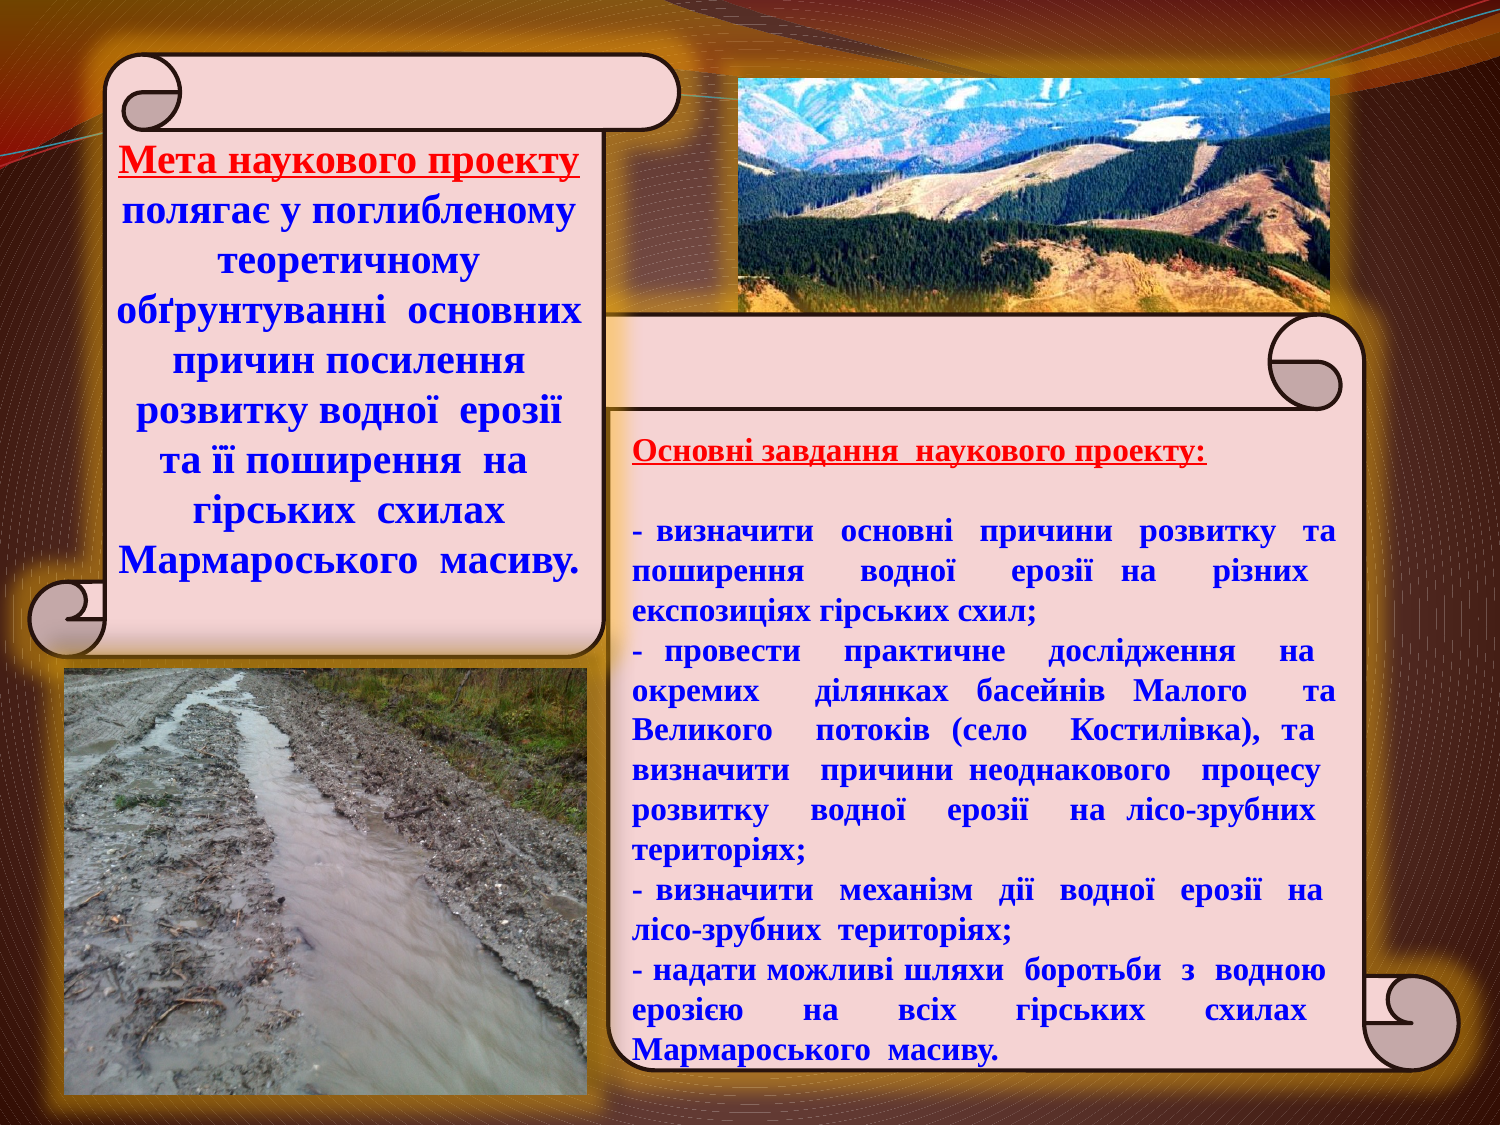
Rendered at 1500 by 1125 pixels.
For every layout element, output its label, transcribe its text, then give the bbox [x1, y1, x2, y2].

text_box [625, 312, 1461, 1073]
picture [737, 77, 1331, 394]
picture [64, 668, 587, 1095]
text_box [597, 52, 682, 628]
text_box Основні завдання наукового проекту: - визначити основні причини розвитку та поширення водної ерозії на різних експозиціях гірських схил; - провести практичне дослідження на окремих ділянках басейнів Малого та Великого потоків (село Костилівка), та визначити причини неоднакового процесу розвитку водної ерозії на лісо-зрубних територіях; - визначити механізм дії водної ерозії на лісо-зрубних територіях; - надати можливі шляхи боротьби з водною ерозією на всіх гірських схилах Мармароського масиву. [631, 420, 1341, 1083]
text_box - крутизна гірського схилу та його форми рельєфу; [731, 312, 1336, 407]
subtitle Мета наукового проекту полягає у поглибленому теоретичному обґрунтуванні основних причин посилення розвитку водної ерозії та її поширення на гірських схилах Мармароського масиву. [112, 30, 597, 627]
text_box [27, 66, 112, 650]
